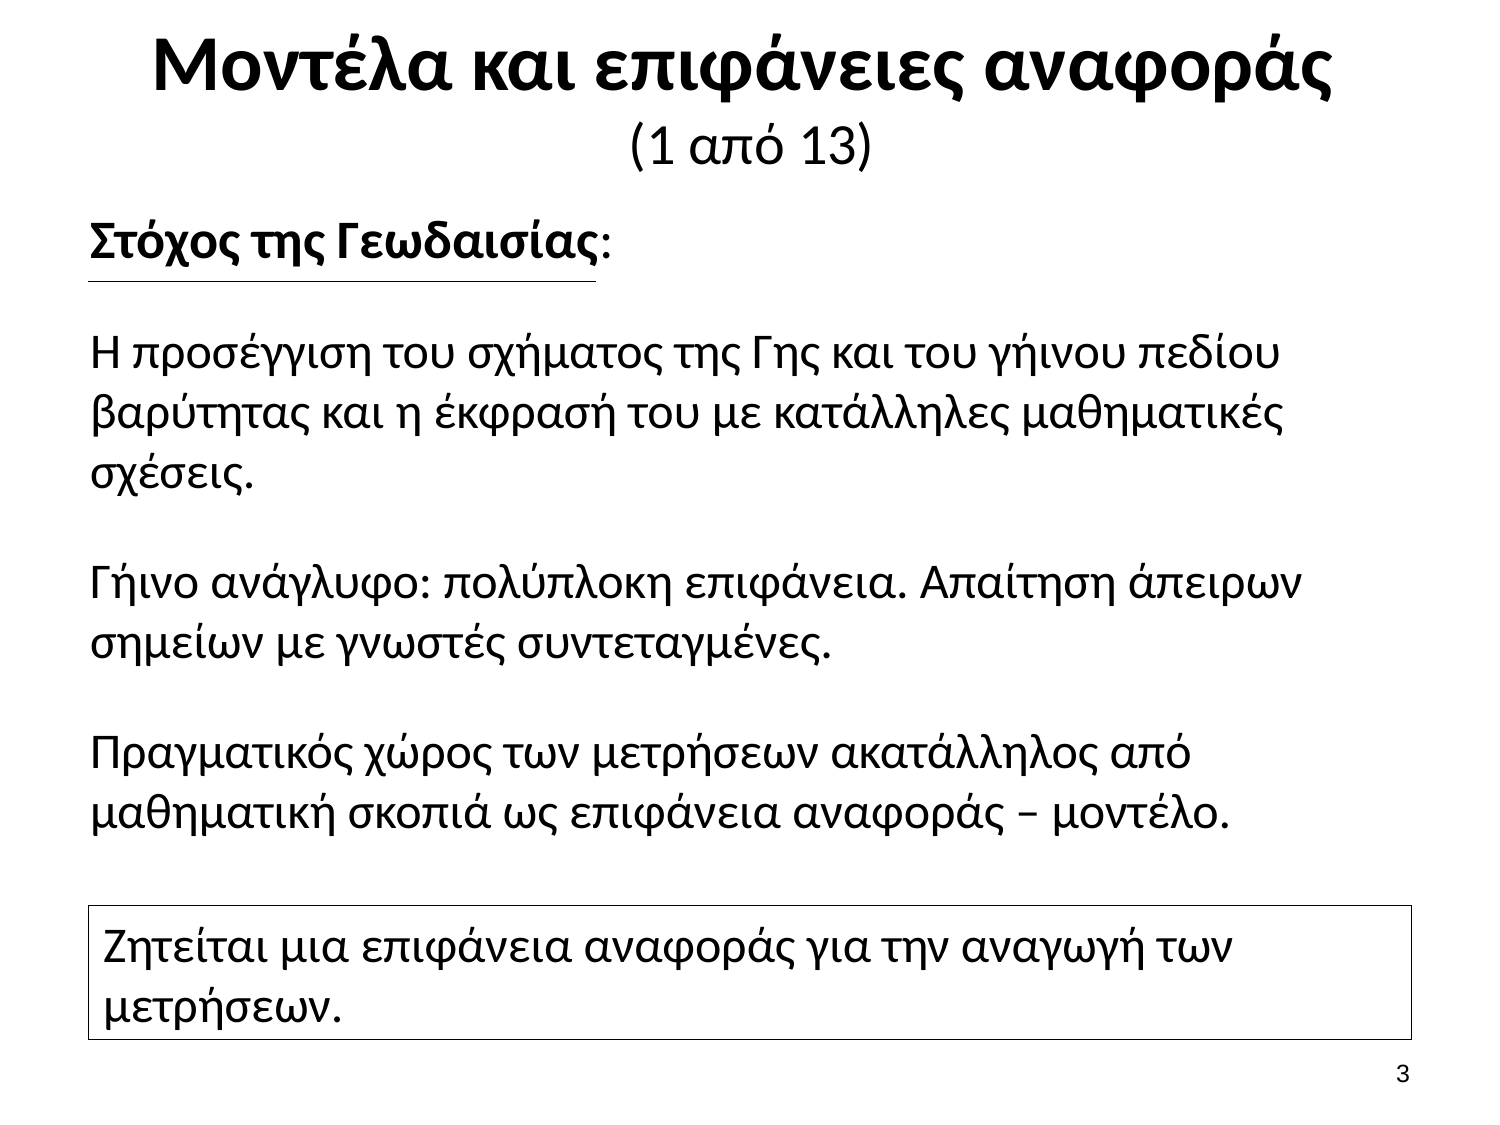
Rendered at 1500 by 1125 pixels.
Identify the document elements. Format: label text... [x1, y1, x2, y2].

text_box Ζητείται μια επιφάνεια αναφοράς για την αναγωγή των μετρήσεων. [88, 905, 1412, 1040]
title Μοντέλα και επιφάνειες αναφοράς (1 από 13) [76, 19, 1427, 169]
slide_number 2 [1074, 1042, 1425, 1103]
list Στόχος της Γεωδαισίας: Η προσέγγιση του σχήματος της Γης και του γήινου πεδίου βαρύτητας και η έκφρασή του με κατάλληλες μαθηματικές σχέσεις. Γήινο ανάγλυφο: πολύπλοκη επιφάνεια. Απαίτηση άπειρων σημείων με γνωστές συντεταγμένες. Πραγματικός χώρος των μετρήσεων ακατάλληλος από μαθηματική σκοπιά ως επιφάνεια αναφοράς – μοντέλο. [75, 196, 1425, 1024]
